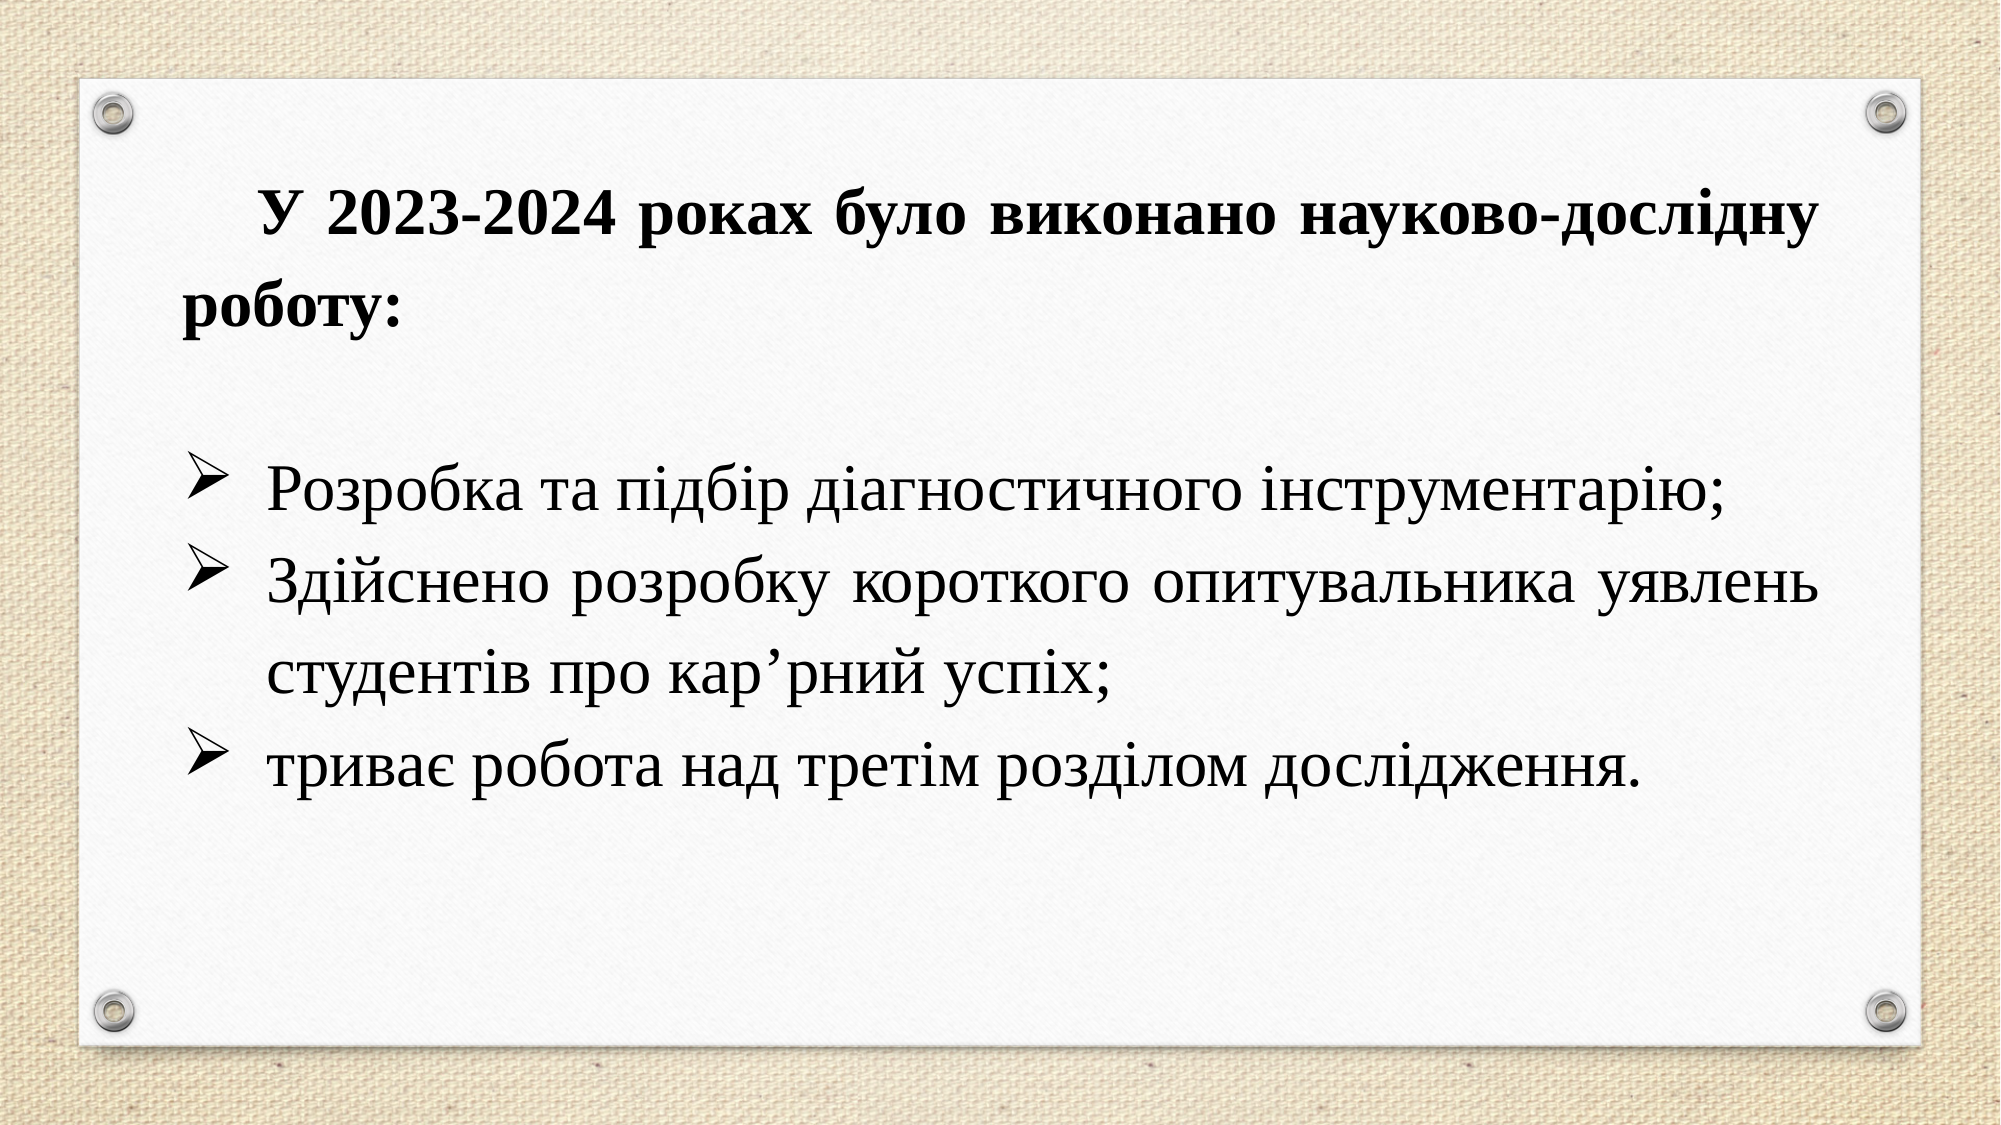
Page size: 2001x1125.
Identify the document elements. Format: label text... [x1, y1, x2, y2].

text_box У 2023-2024 роках було виконано науково-дослідну роботу: Розробка та підбір діагностичного інструментарію; Здійснено розробку короткого опитувальника уявлень студентів про кар’рний успіх; триває робота над третім розділом дослідження. [92, 148, 1837, 807]
picture [0, 0, 2001, 1125]
